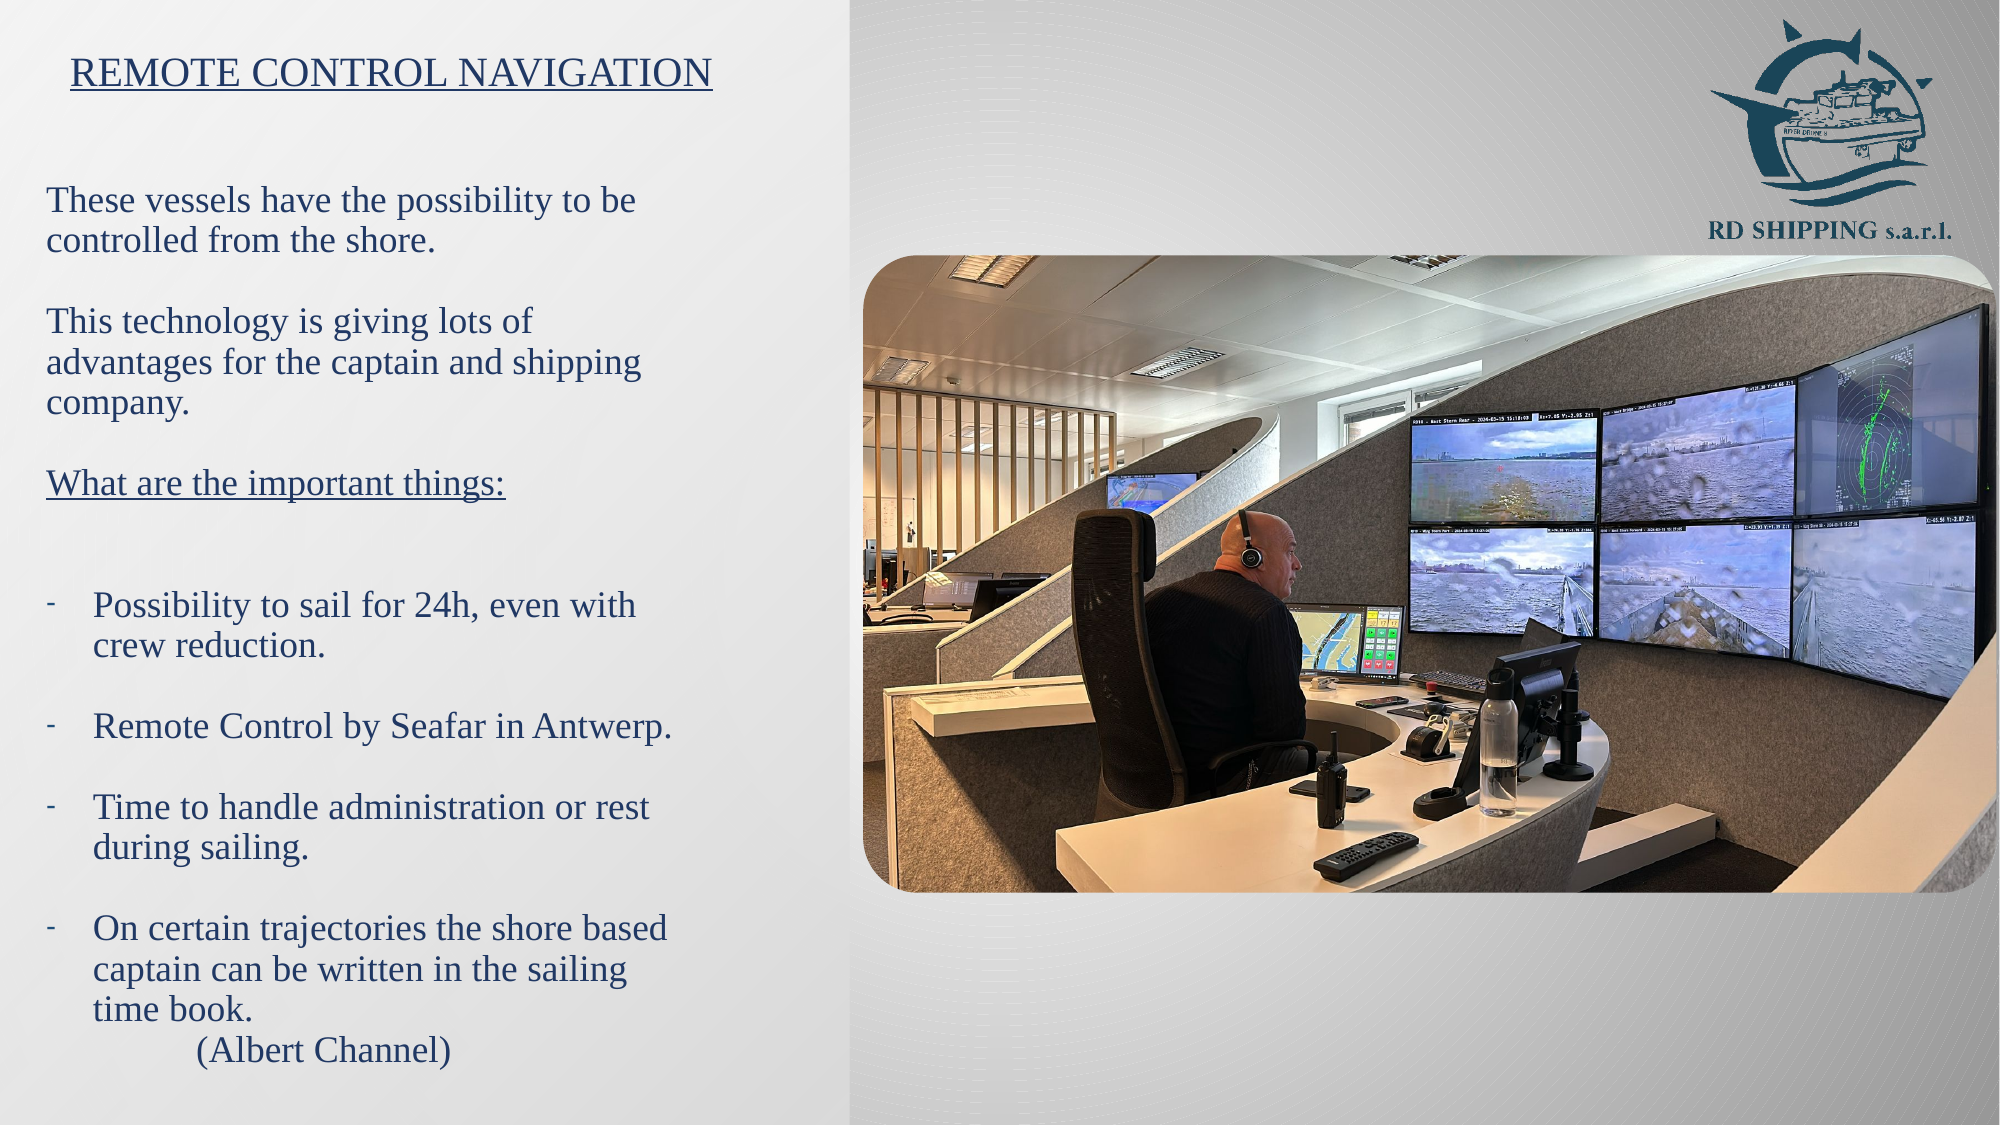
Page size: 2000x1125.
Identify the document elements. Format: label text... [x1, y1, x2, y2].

list These vessels have the possibility to be controlled from the shore. This technology is giving lots of advantages for the captain and shipping company. What are the important things: Possibility to sail for 24h, even with crew reduction. Remote Control by Seafar in Antwerp. Time to handle administration or rest during sailing. On certain trajectories the shore based captain can be written in the sailing time book. (Albert Channel) [31, 172, 717, 1106]
picture [1708, 18, 1952, 240]
picture [862, 255, 1997, 893]
text_box REMOTE CONTROL NAVIGATION [54, 42, 799, 114]
